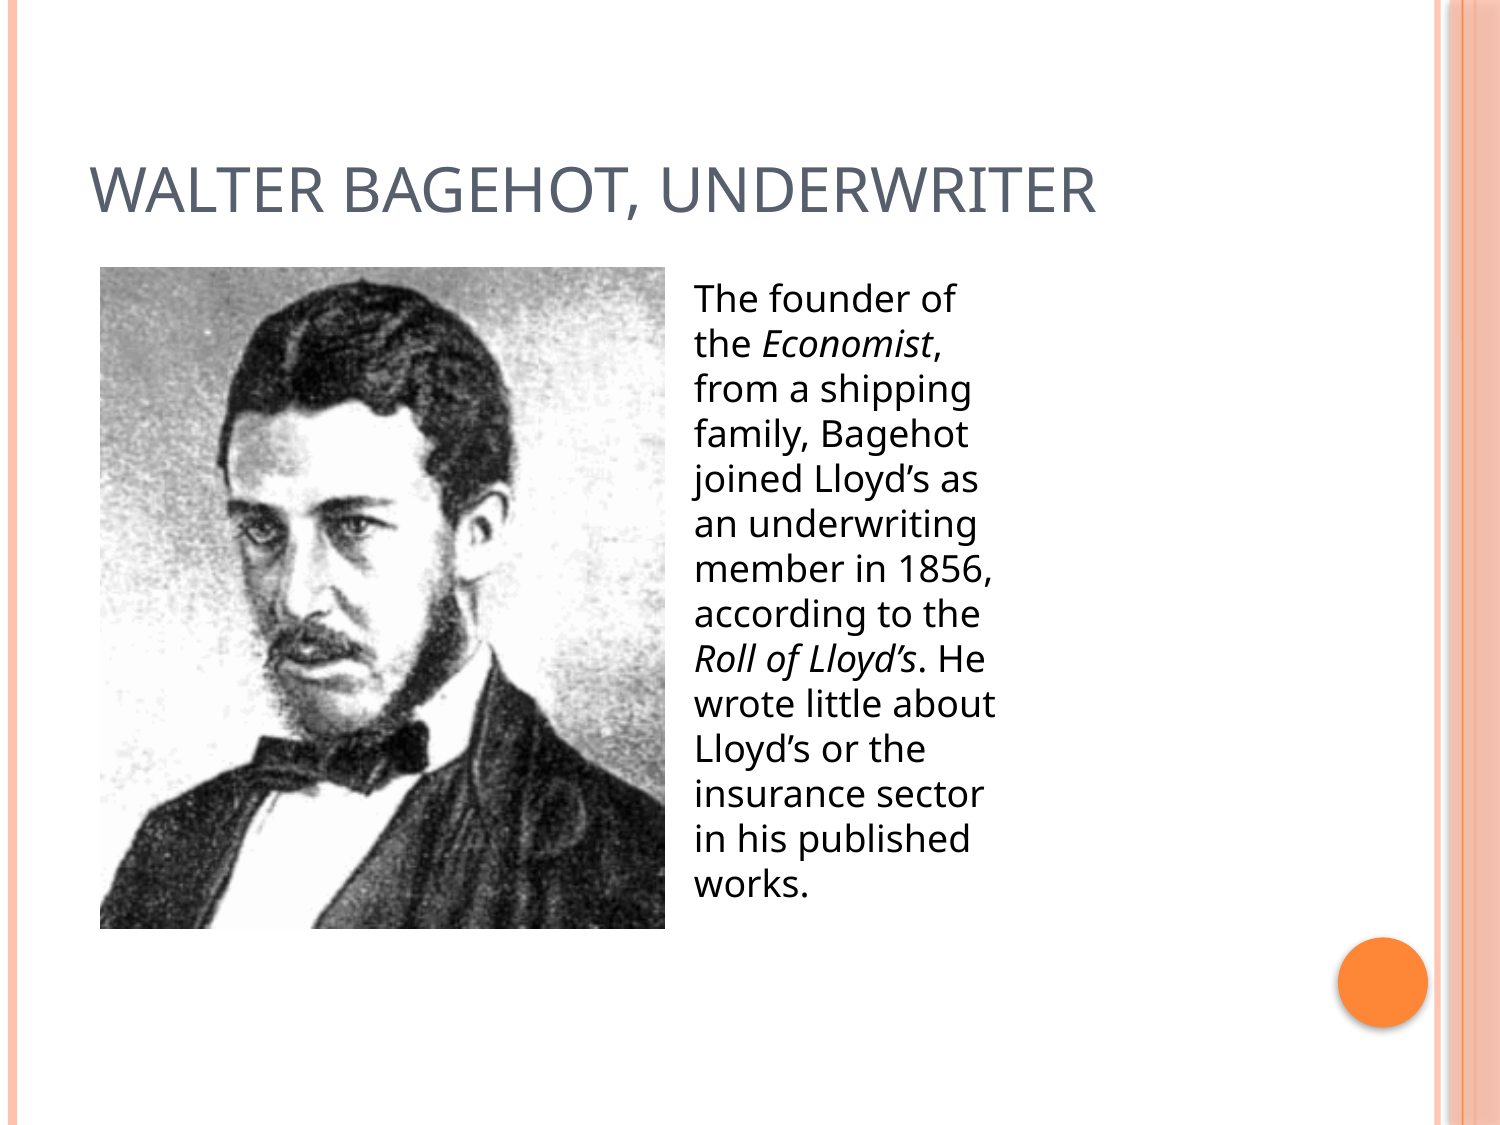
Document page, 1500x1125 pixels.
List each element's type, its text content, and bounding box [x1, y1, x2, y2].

picture [99, 266, 665, 930]
title Walter Bagehot, Underwriter [75, 45, 1300, 233]
text_box The founder of the Economist, from a shipping family, Bagehot joined Lloyd’s as an underwriting member in 1856, according to the Roll of Lloyd’s. He wrote little about Lloyd’s or the insurance sector in his published works. [679, 267, 1034, 912]
